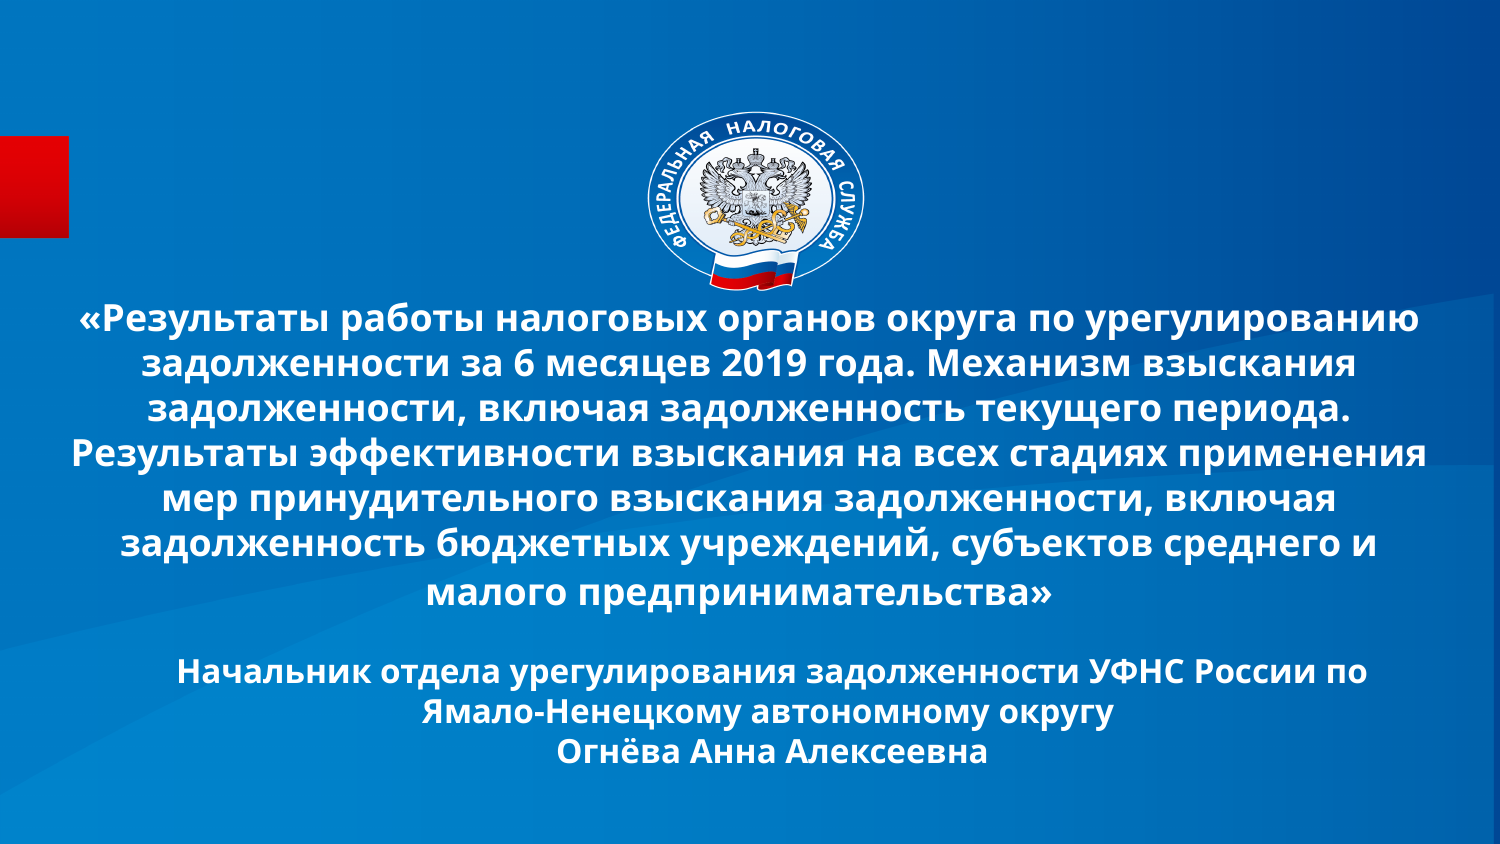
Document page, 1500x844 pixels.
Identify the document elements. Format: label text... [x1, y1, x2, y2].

text_box Начальник отдела урегулирования задолженности УФНС России по Ямало-Ненецкому автономному округу Огнёва Анна Алексеевна [135, 657, 1411, 764]
picture [0, 0, 1500, 844]
title «Результаты работы налоговых органов округа по урегулированию задолженности за 6 месяцев 2019 года. Механизм взыскания задолженности, включая задолженность текущего периода. Результаты эффективности взыскания на всех стадиях применения мер принудительного взыскания задолженности, включая задолженность бюджетных учреждений, субъектов среднего и малого предпринимательства» [58, 254, 1441, 654]
